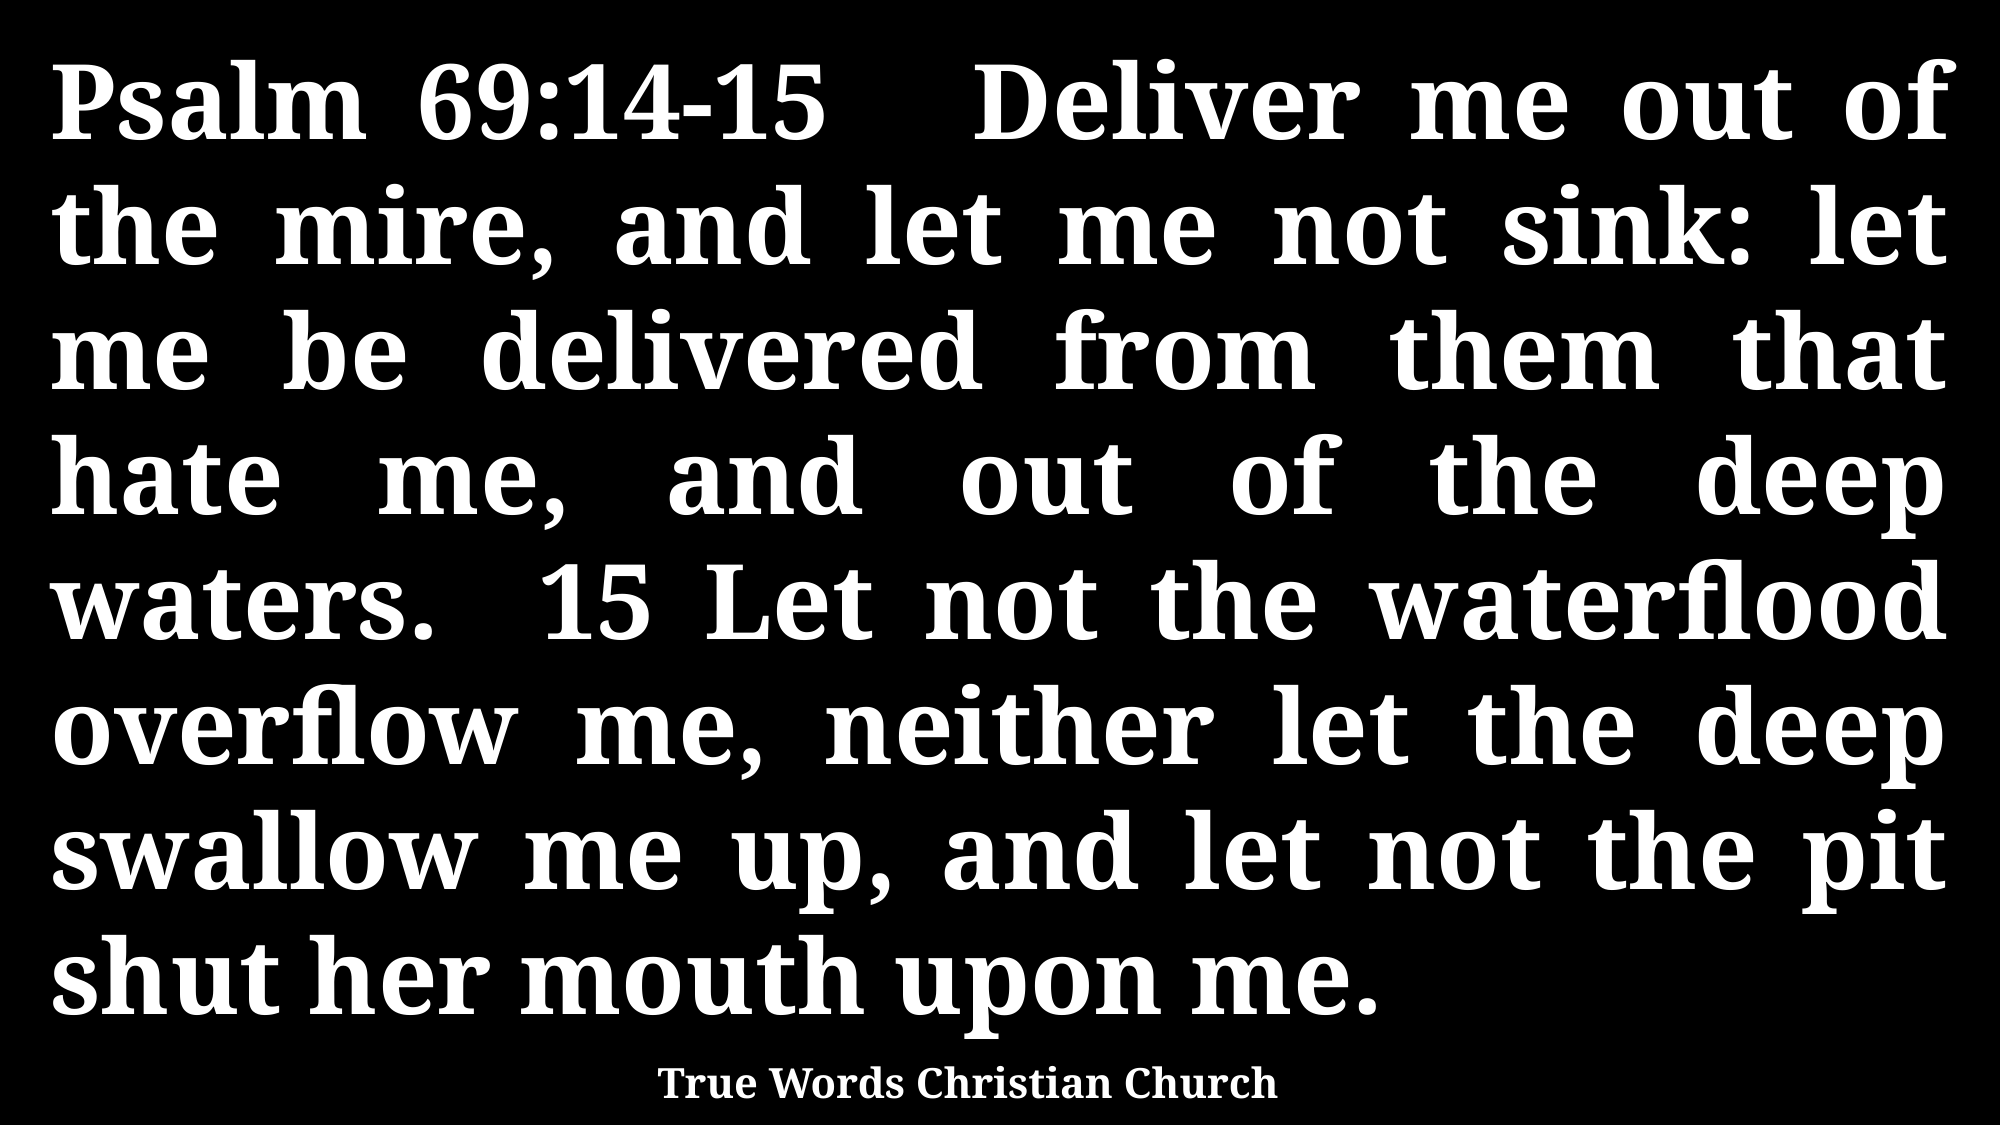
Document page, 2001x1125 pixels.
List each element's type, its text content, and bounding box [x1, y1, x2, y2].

text_box Psalm 69:14-15 Deliver me out of the mire, and let me not sink: let me be delivered from them that hate me, and out of the deep waters. 15 Let not the waterflood overflow me, neither let the deep swallow me up, and let not the pit shut her mouth upon me. [35, 28, 1965, 1043]
text_box True Words Christian Church [642, 1049, 1294, 1114]
